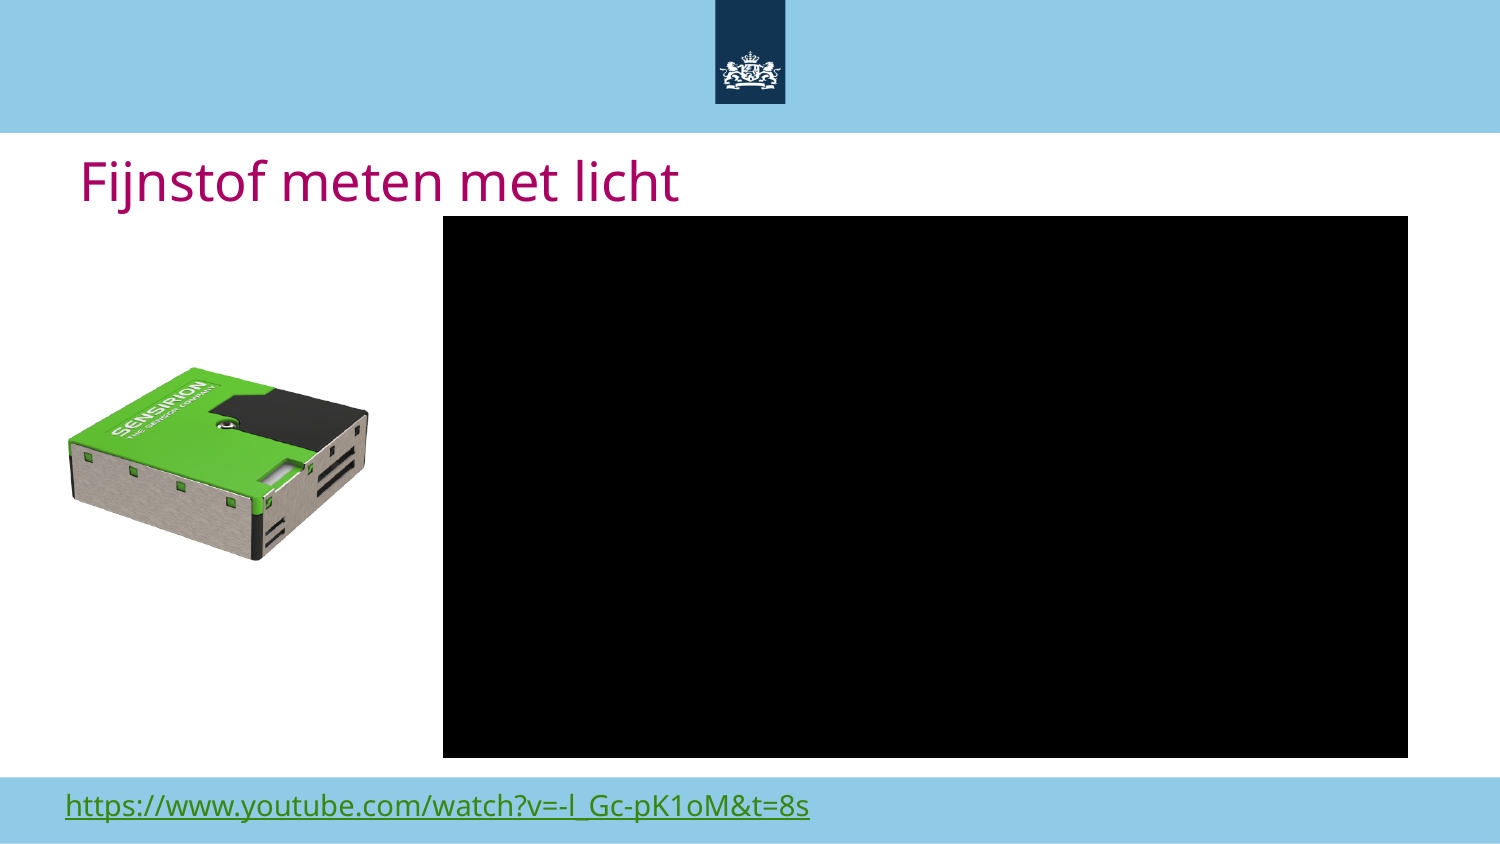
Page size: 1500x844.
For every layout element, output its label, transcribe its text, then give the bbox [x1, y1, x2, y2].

picture [17, 362, 418, 563]
picture [0, 0, 1500, 104]
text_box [442, 214, 1409, 759]
text_box https://www.youtube.com/watch?v=-l_Gc-pK1oM&t=8s [50, 779, 1241, 834]
title Fijnstof meten met licht [79, 157, 1421, 213]
